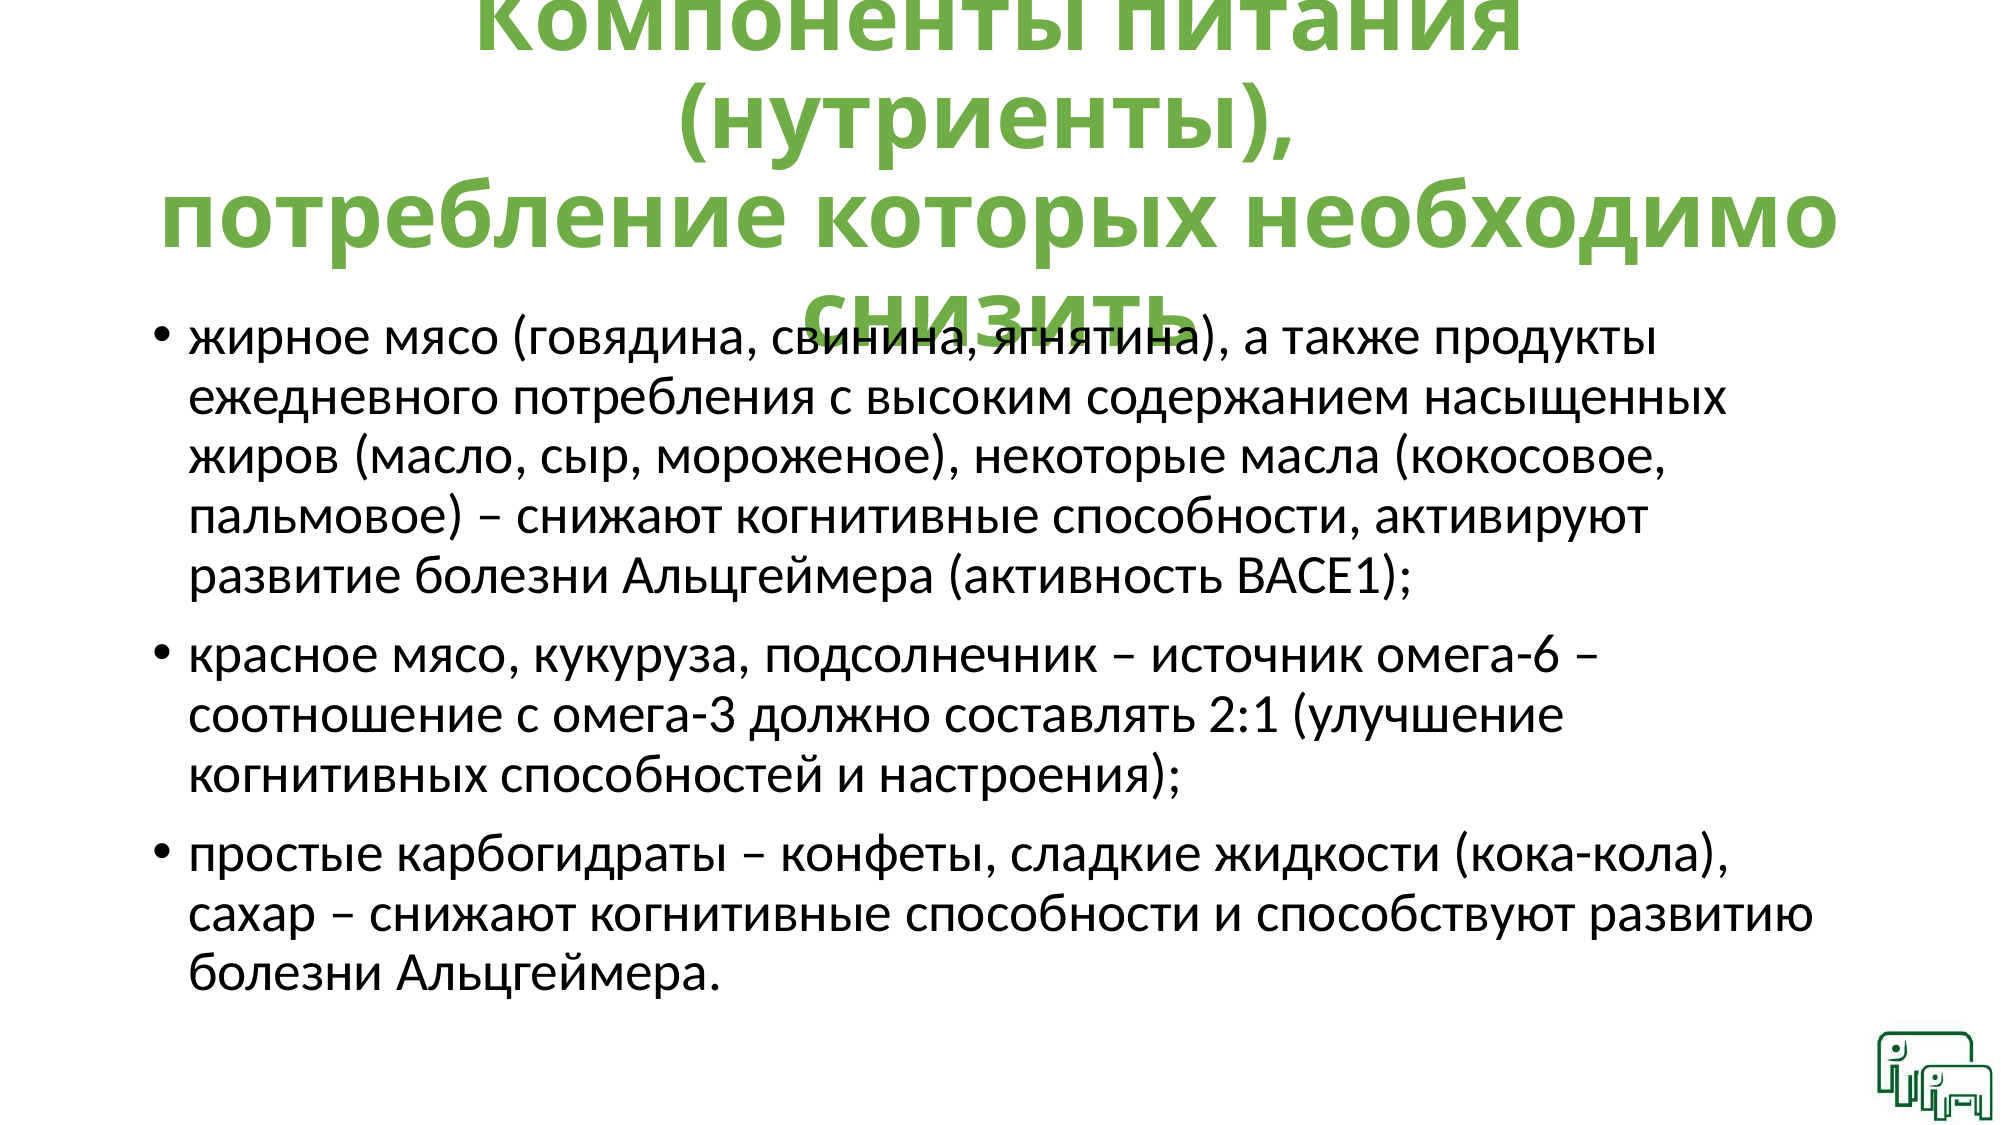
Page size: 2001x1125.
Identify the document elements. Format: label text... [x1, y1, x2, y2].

title Компоненты питания (нутриенты), потребление которых необходимо снизить [137, 59, 1863, 278]
list жирное мясо (говядина, свинина, ягнятина), а также продукты ежедневного потребления с высоким содержанием насыщенных жиров (масло, сыр, мороженое), некоторые масла (кокосовое, пальмовое) – снижают когнитивные способности, активируют развитие болезни Альцгеймера (активность BACE1); красное мясо, кукуруза, подсолнечник – источник омега-6 – соотношение с омега-3 должно составлять 2:1 (улучшение когнитивных способностей и настроения); простые карбогидраты – конфеты, сладкие жидкости (кока-кола), сахар – снижают когнитивные способности и способствуют развитию болезни Альцгеймера. [137, 299, 1863, 1014]
picture [1871, 1019, 2000, 1125]
